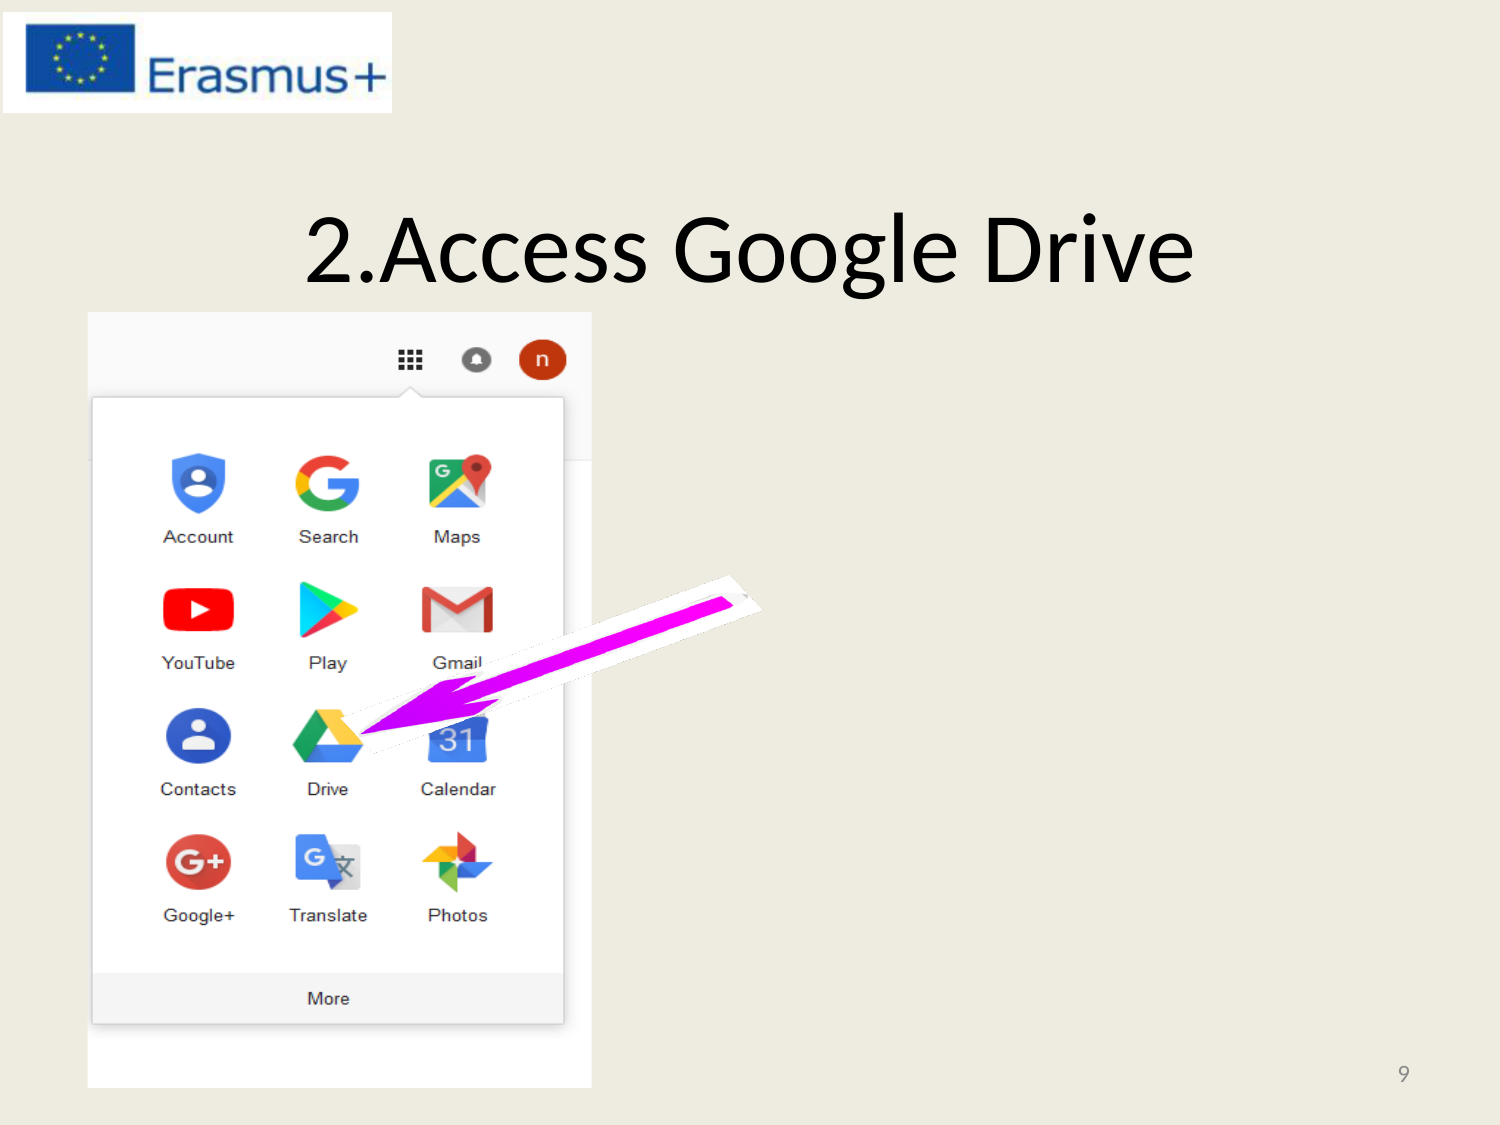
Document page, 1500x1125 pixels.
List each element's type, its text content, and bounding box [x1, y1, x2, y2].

slide_number 9 [1074, 1042, 1425, 1103]
list 2.Access Google Drive [75, 174, 1425, 1018]
picture [2, 12, 392, 113]
picture [87, 312, 763, 1088]
